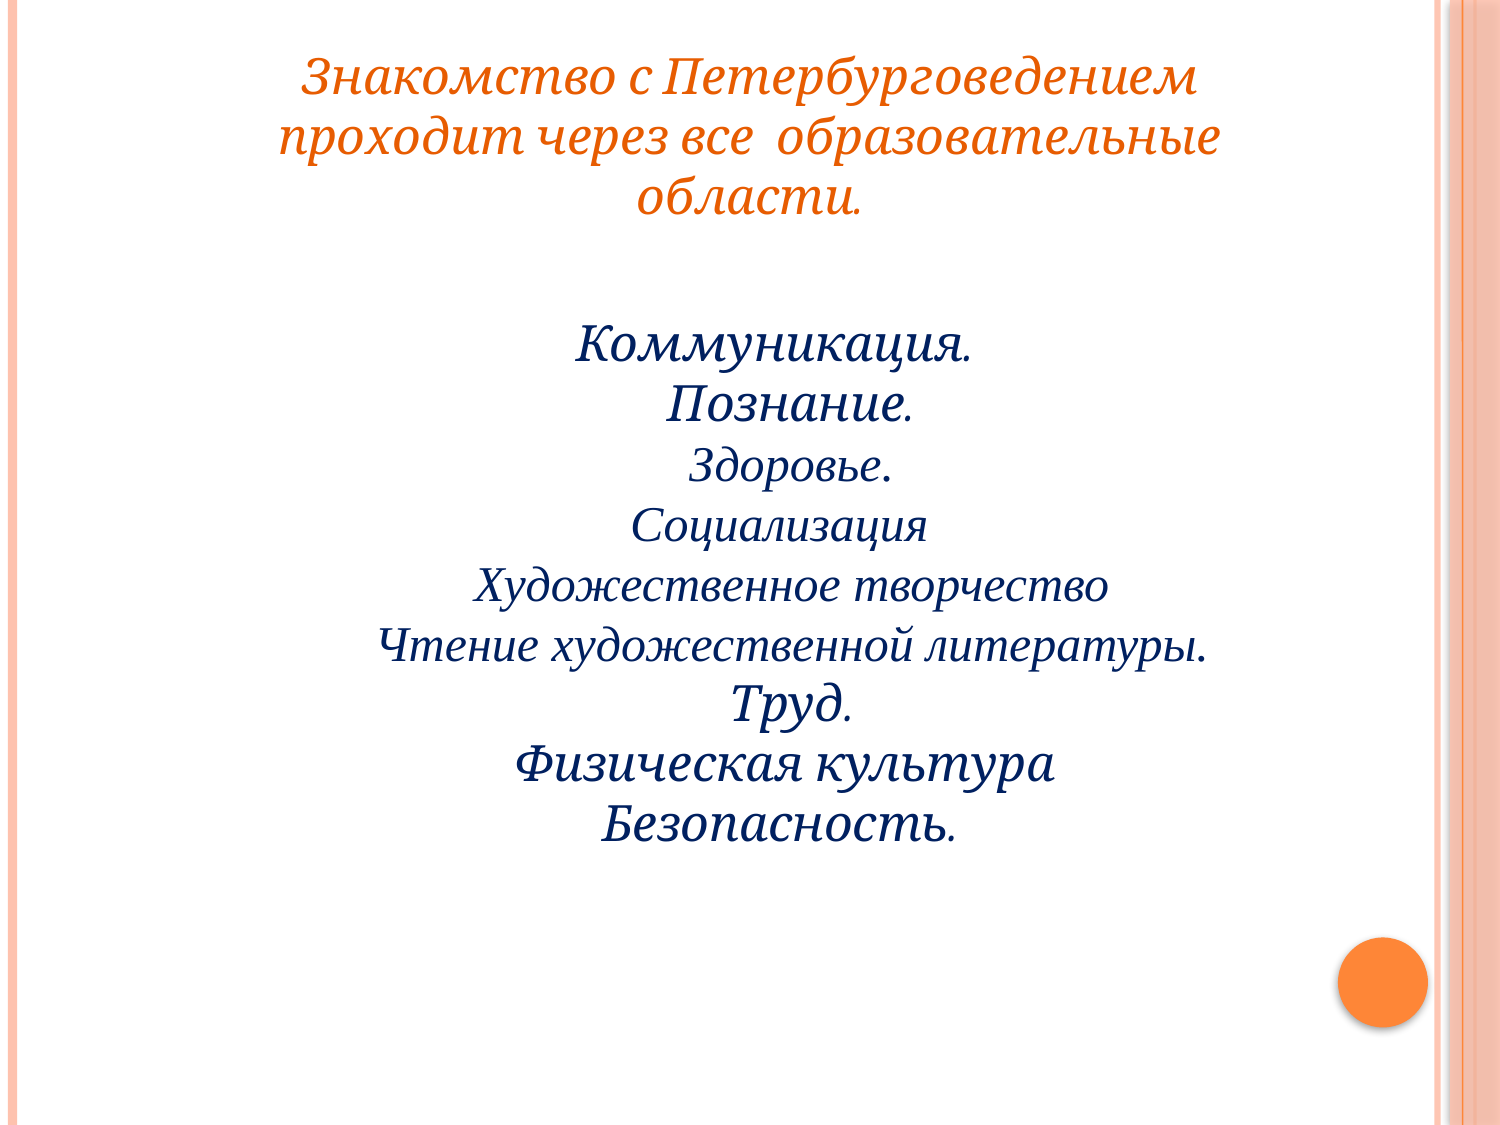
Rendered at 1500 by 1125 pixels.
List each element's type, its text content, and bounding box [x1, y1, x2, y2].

text_box Коммуникация. Познание. Здоровье. Социализация Художественное творчество Чтение художественной литературы. Труд. Физическая культура Безопасность. [265, 303, 1306, 929]
text_box Знакомство с Петербурговедением проходит через все образовательные области. [159, 37, 1341, 232]
